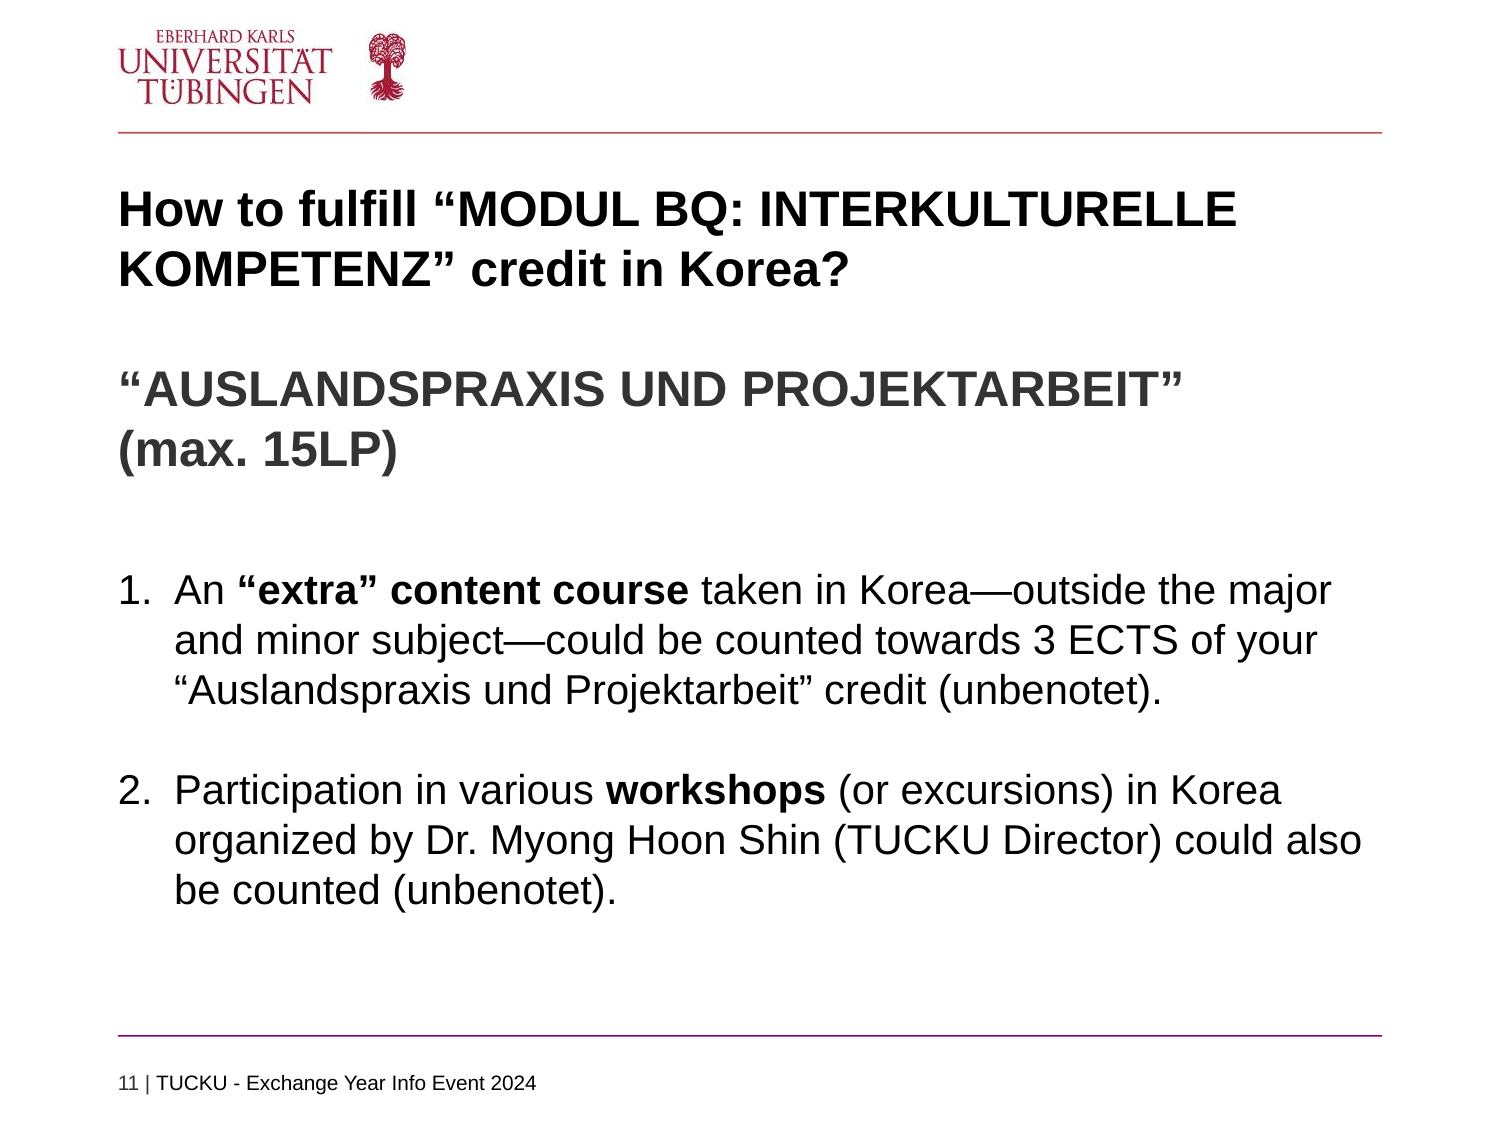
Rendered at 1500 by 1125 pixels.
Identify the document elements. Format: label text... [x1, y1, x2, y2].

text_box 11 | TUCKU - Exchange Year Info Event 2024 [117, 1069, 1382, 1095]
picture [117, 29, 406, 105]
text_box How to fulfill “MODUL BQ: INTERKULTURELLE KOMPETENZ” credit in Korea? “AUSLANDSPRAXIS UND PROJEKTARBEIT” (max. 15LP) [117, 423, 1382, 476]
text_box An “extra” content course taken in Korea—outside the major and minor subject—could be counted towards 3 ECTS of your “Auslandspraxis und Projektarbeit” credit (unbenotet). Participation in various workshops (or excursions) in Korea organized by Dr. Myong Hoon Shin (TUCKU Director) could also be counted (unbenotet). [117, 562, 1382, 897]
